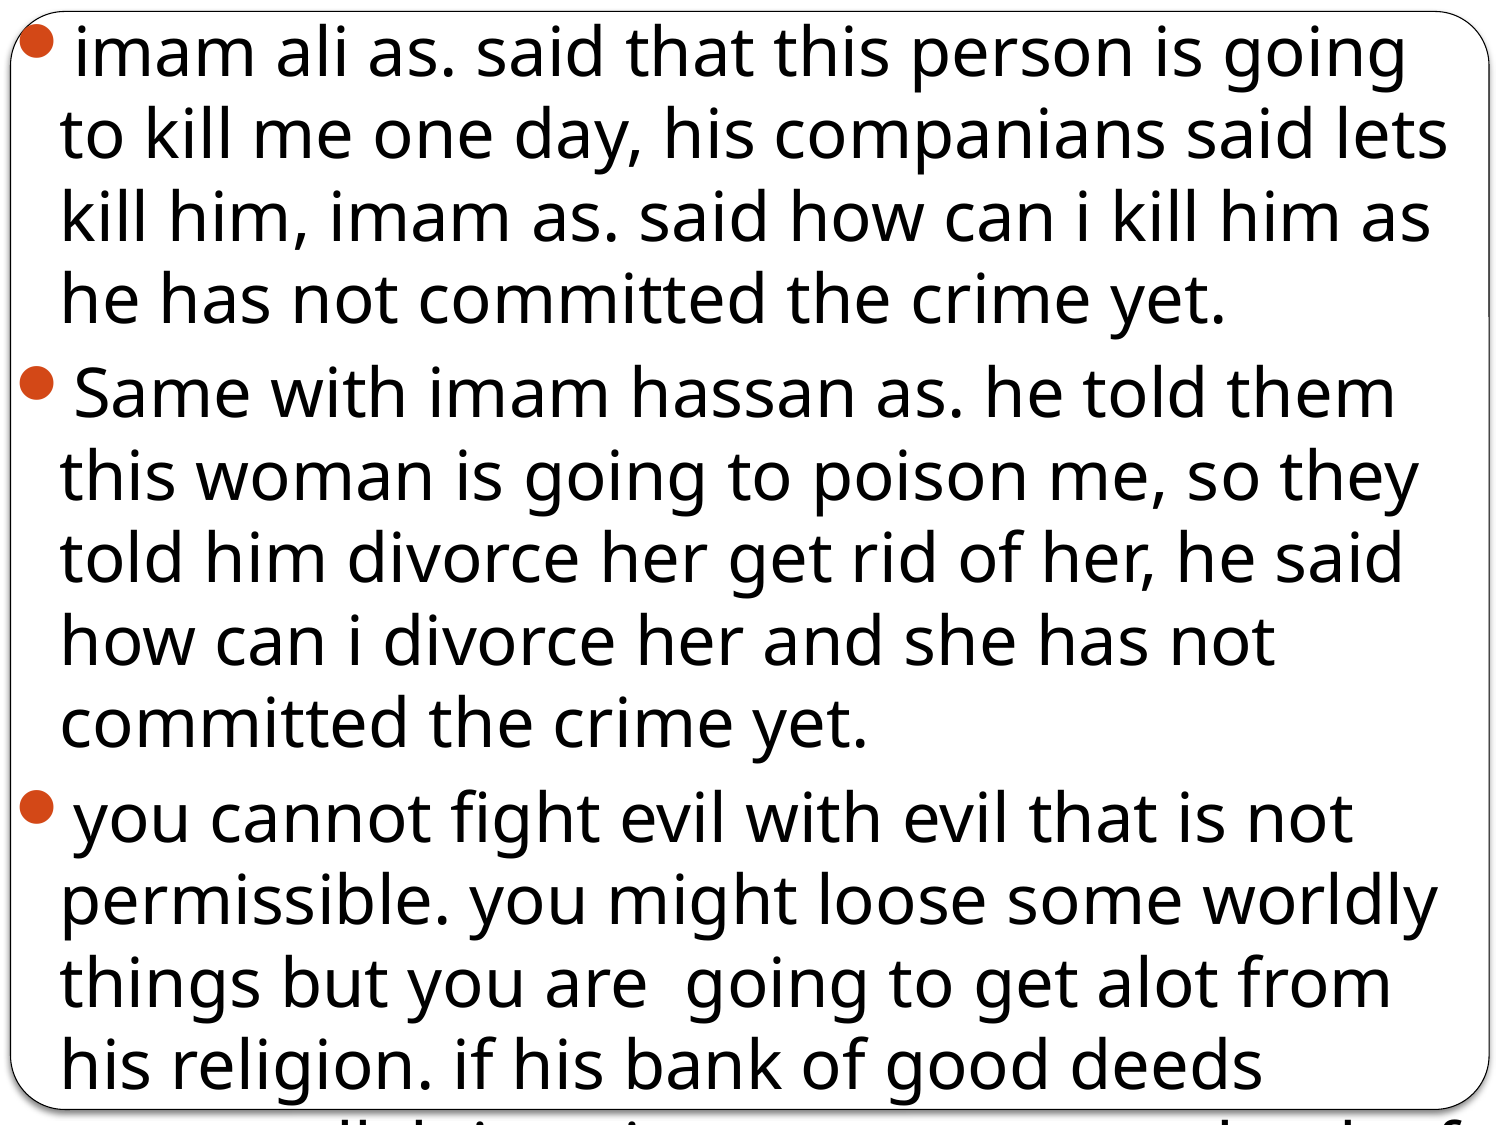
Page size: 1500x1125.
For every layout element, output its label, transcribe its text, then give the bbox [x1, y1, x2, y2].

list imam ali as. said that this person is going to kill me one day, his companians said lets kill him, imam as. said how can i kill him as he has not committed the crime yet. Same with imam hassan as. he told them this woman is going to poison me, so they told him divorce her get rid of her, he said how can i divorce her and she has not committed the crime yet. you cannot fight evil with evil that is not permissible. you might loose some worldly things but you are going to get alot from his religion. if his bank of good deeds empty, allah is going to empty your bank of bad deeds and give it to him. [0, 0, 1500, 1125]
